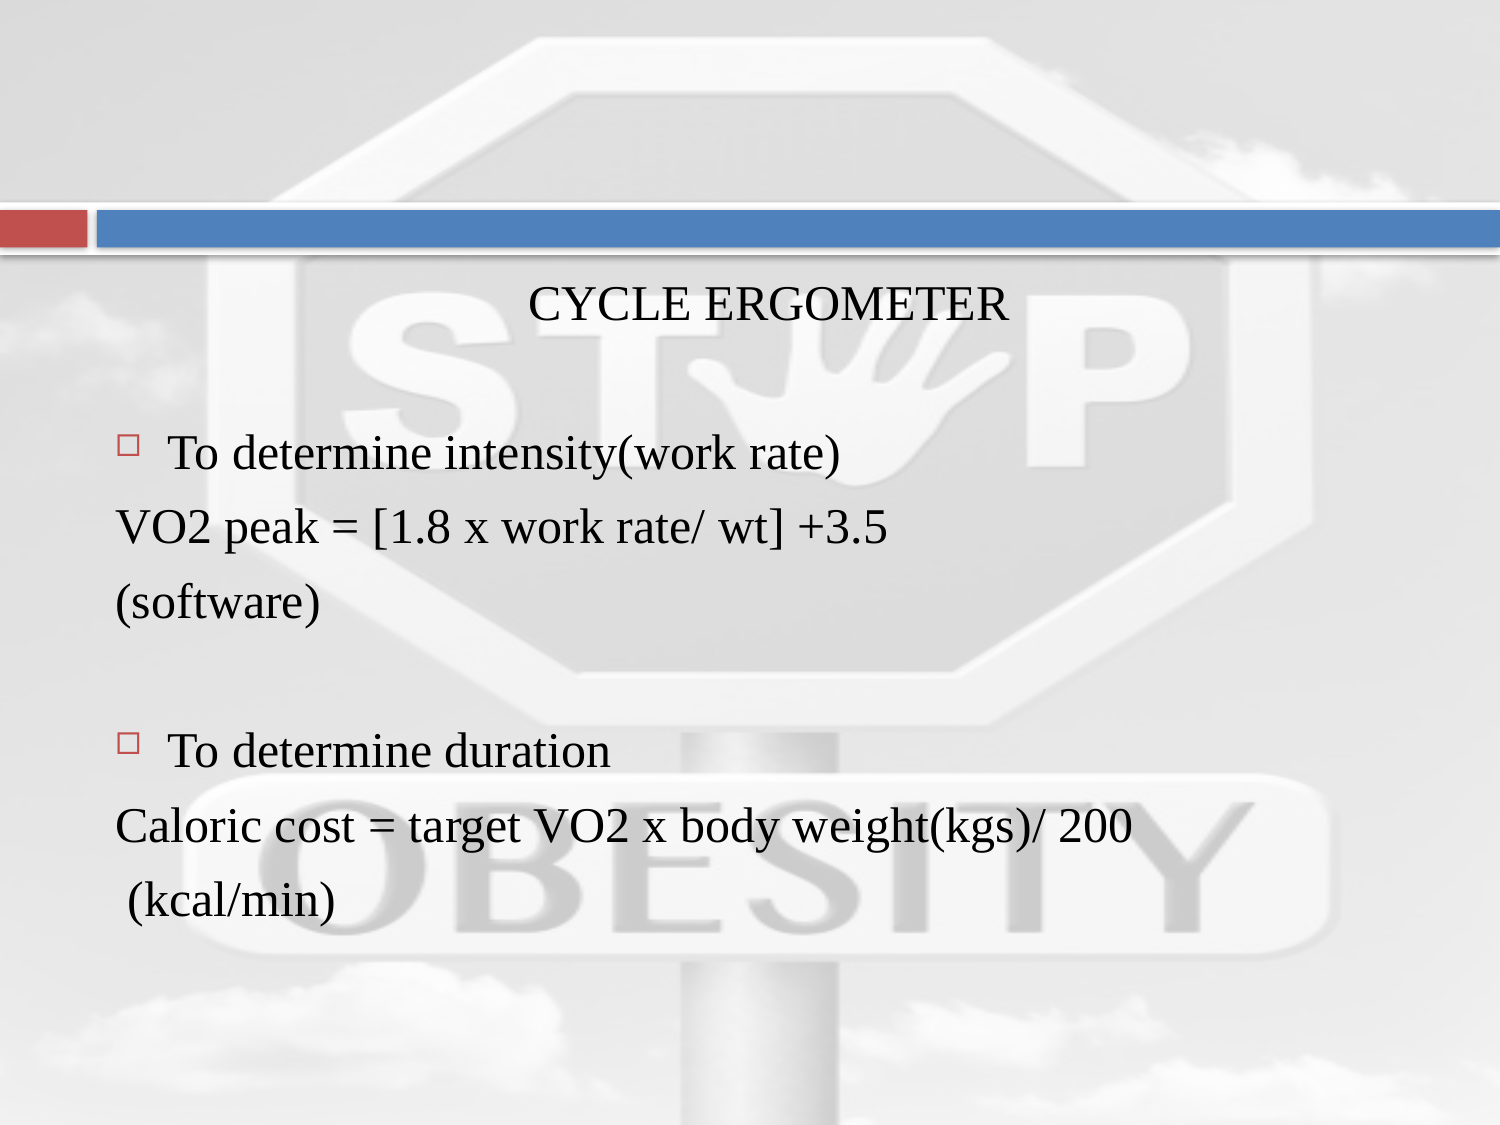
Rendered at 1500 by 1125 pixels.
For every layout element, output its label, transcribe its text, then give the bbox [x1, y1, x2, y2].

list CYCLE ERGOMETER To determine intensity(work rate) VO2 peak = [1.8 x work rate/ wt] +3.5 (software) To determine duration Caloric cost = target VO2 x body weight(kgs)/ 200 (kcal/min) [100, 262, 1438, 1000]
